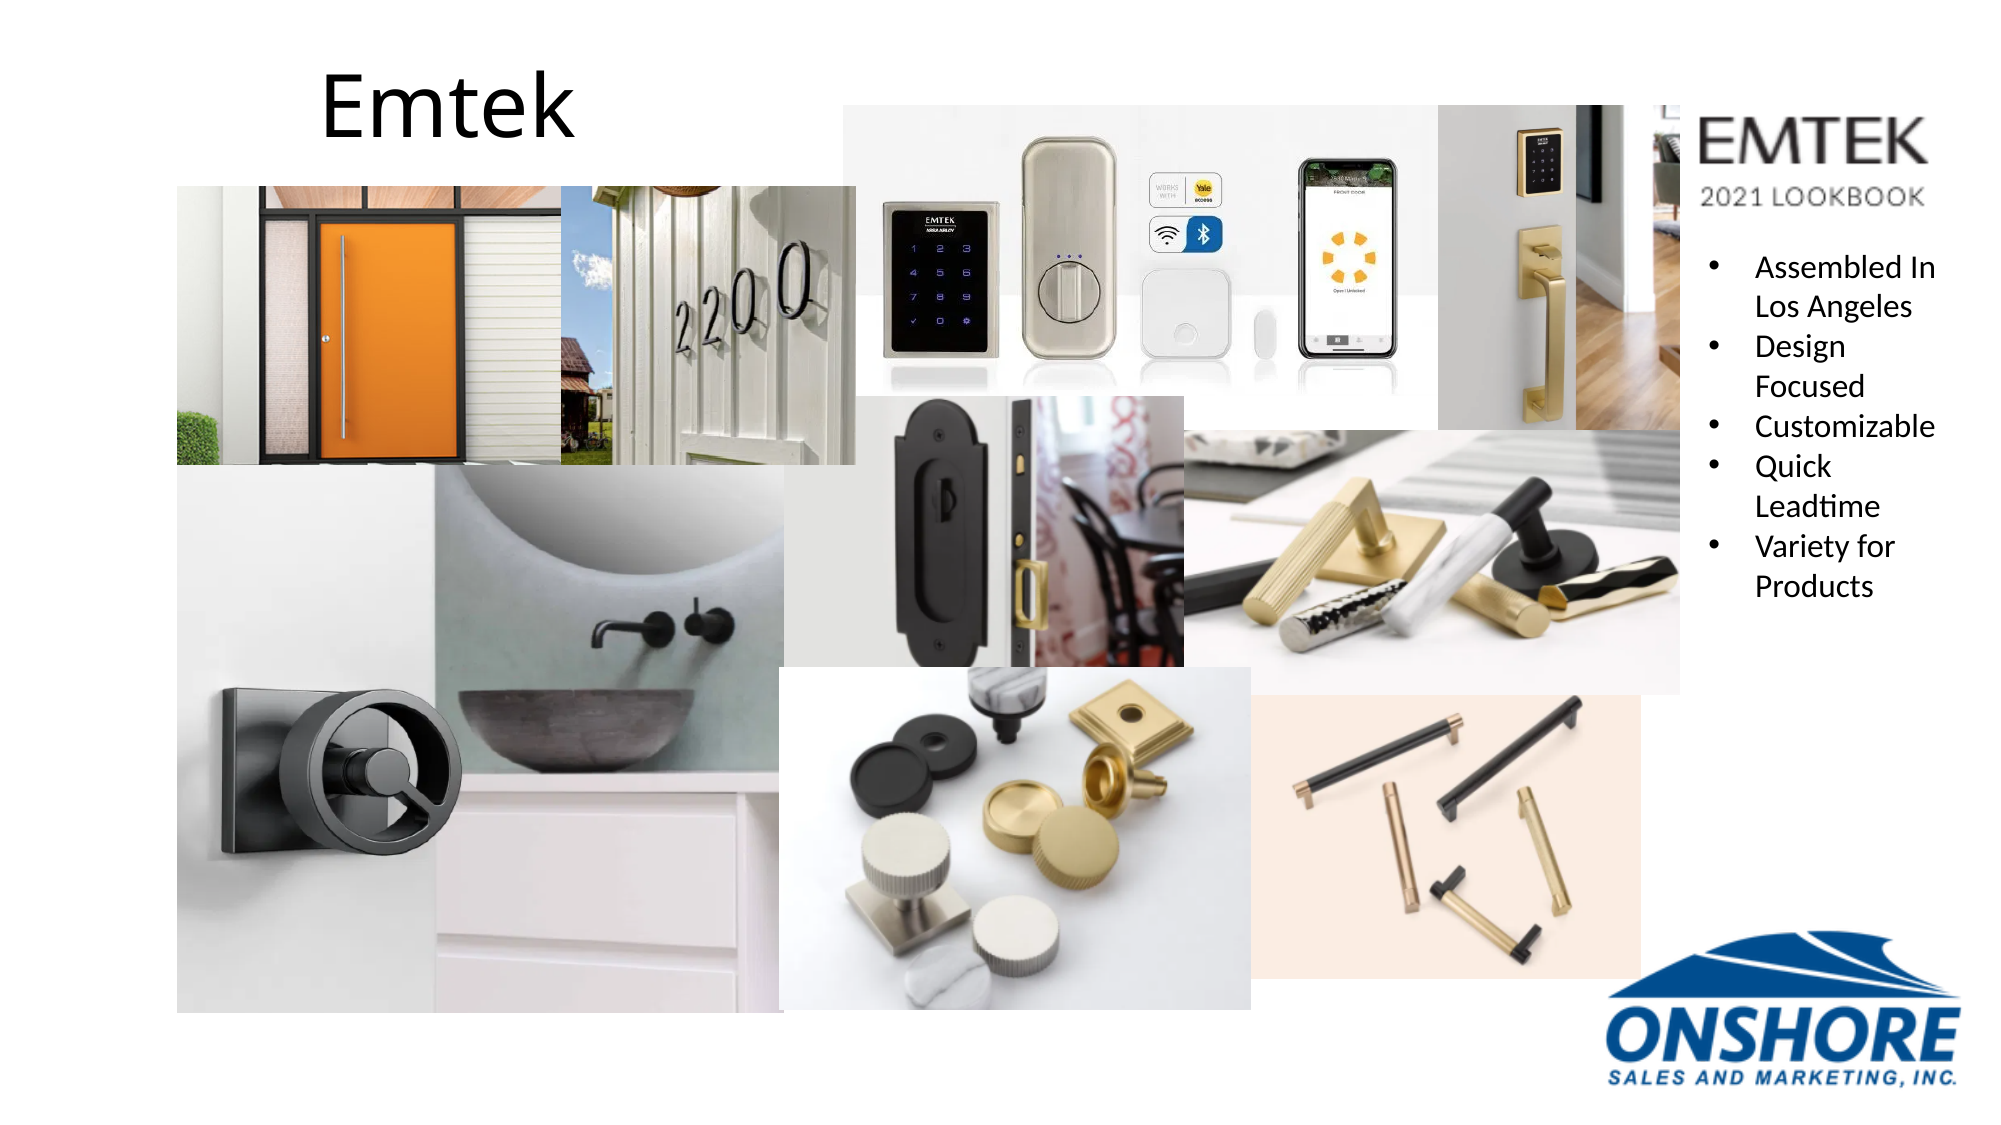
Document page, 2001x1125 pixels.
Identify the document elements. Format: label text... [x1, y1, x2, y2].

title Emtek [62, 53, 832, 165]
picture [1690, 105, 1935, 217]
text_box Assembled In Los Angeles Design Focused Customizable Quick Leadtime Variety for Products [1693, 237, 1976, 692]
picture [177, 105, 1966, 1091]
